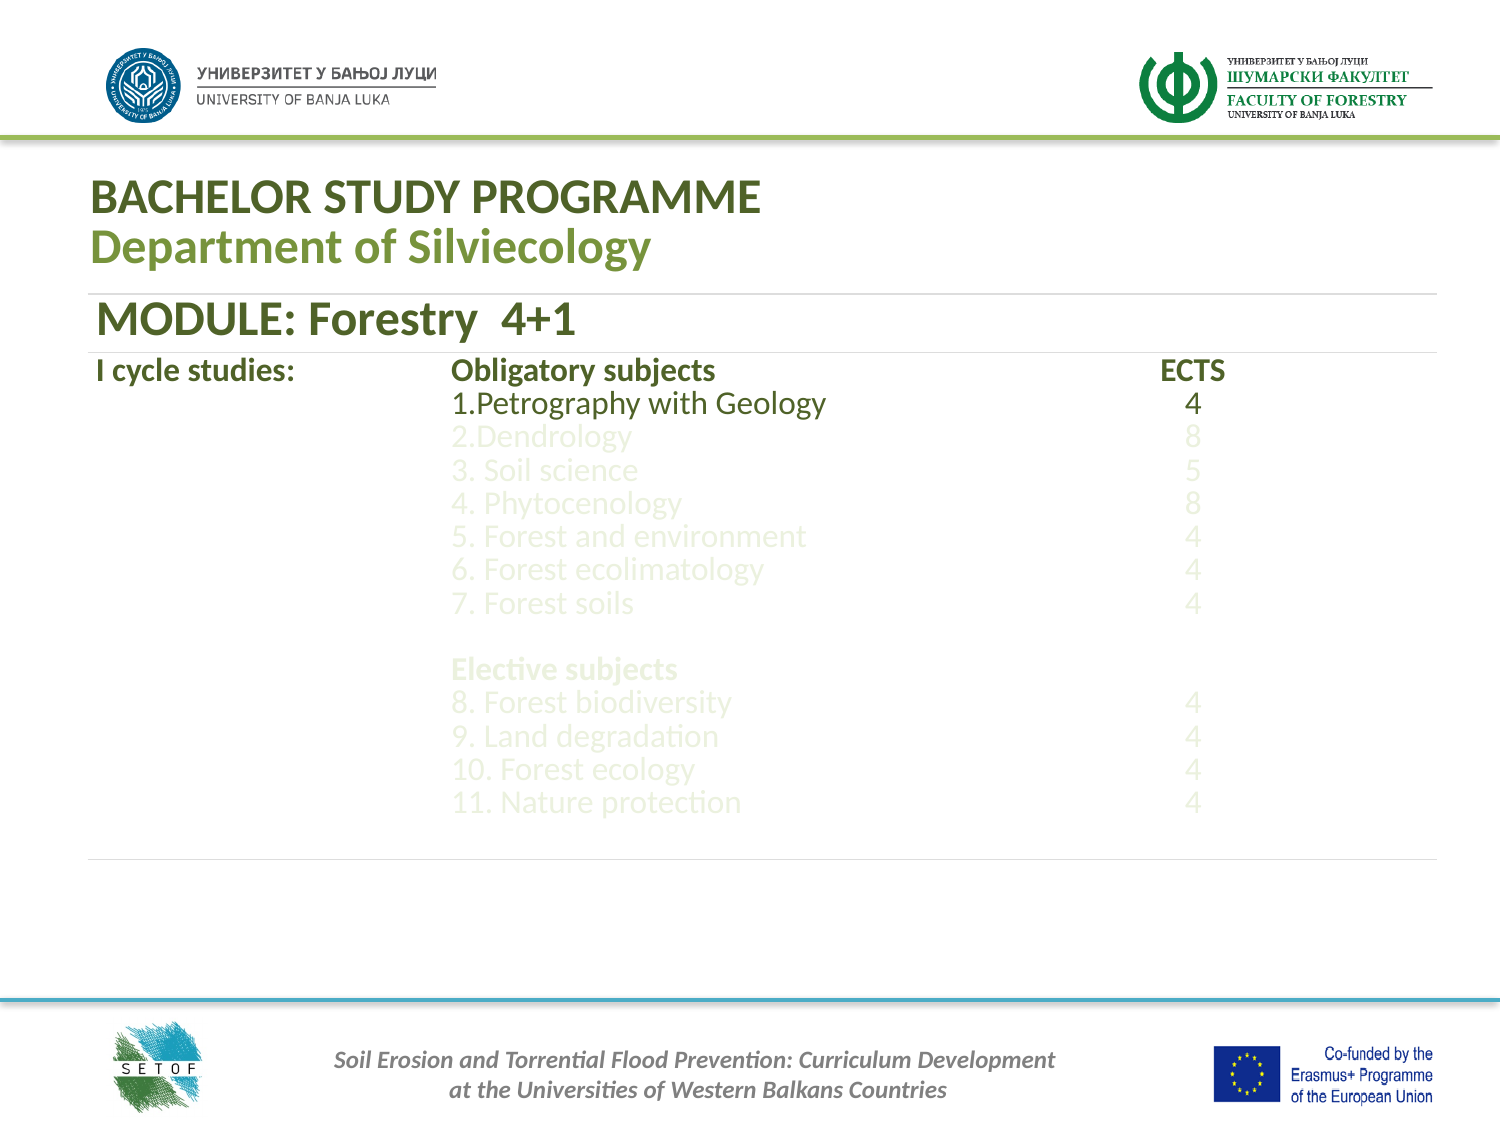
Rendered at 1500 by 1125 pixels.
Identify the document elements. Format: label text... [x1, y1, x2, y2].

picture [140, 66, 145, 74]
picture [106, 95, 131, 123]
table_cell Obligatory subjects Petrography with Geology Dendrology Soil science Phytocenology Forest and environment Forest ecolimatology Forest soils Elective subjects Forest biodiversity Land degradation Forest ecology Nature protection [425, 353, 931, 859]
picture [1139, 52, 1433, 123]
text_box BACHELOR STUDY PROGRAMME Department of Silviecology [74, 156, 1488, 295]
table_cell I cycle studies: [88, 353, 425, 859]
picture [153, 48, 436, 123]
table_header MODULE: Forestry 4+1 [88, 295, 1437, 352]
picture [106, 48, 134, 77]
picture [106, 1017, 208, 1118]
picture [148, 67, 155, 82]
table_cell ECTS 4 8 5 8 4 4 4 4 4 4 4 [931, 353, 1437, 859]
